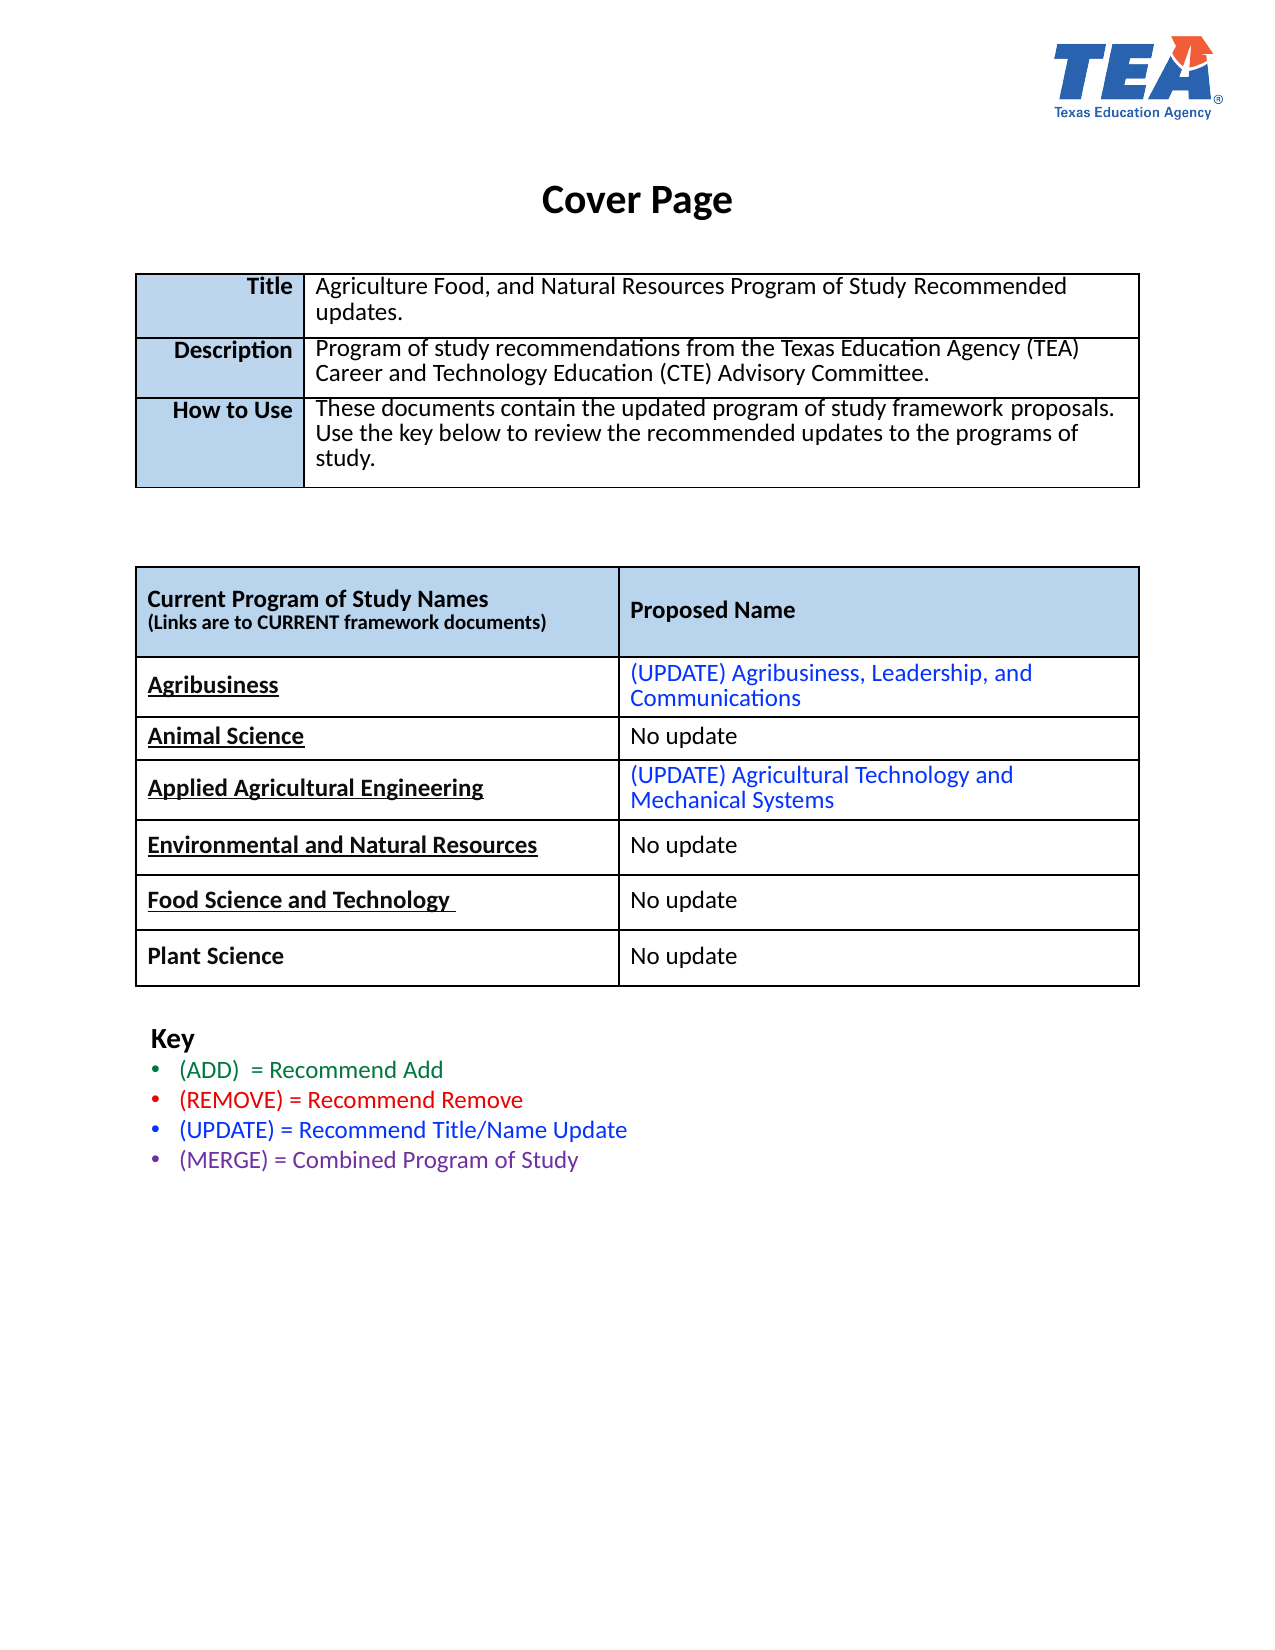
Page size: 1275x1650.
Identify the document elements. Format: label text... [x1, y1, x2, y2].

title Cover Page [0, 51, 1275, 342]
table_cell Agribusiness [137, 658, 618, 716]
table_cell These documents contain the updated program of study framework proposals. Use the key below to review the recommended updates to the programs of study. [305, 399, 1138, 487]
table_cell Applied Agricultural Engineering [137, 761, 618, 819]
picture [1054, 36, 1223, 120]
table_cell (UPDATE) Agricultural Technology and Mechanical Systems [620, 761, 1138, 819]
text_box Key (ADD) = Recommend Add (REMOVE) = Recommend Remove (UPDATE) = Recommend Title/Name Update (MERGE) = Combined Program of Study [136, 1011, 991, 1182]
table_cell No update [620, 821, 1138, 874]
table_cell Food Science and Technology [137, 876, 618, 929]
table_cell No update [620, 931, 1138, 985]
table_cell No update [620, 876, 1138, 929]
table_cell Environmental and Natural Resources [137, 821, 618, 874]
table_header Proposed Name [620, 568, 1138, 656]
table_header Current Program of Study Names (Links are to CURRENT framework documents) [137, 568, 618, 656]
table_cell No update [620, 718, 1138, 759]
table_cell Plant Science [137, 931, 618, 985]
table_cell Program of study recommendations from the Texas Education Agency (TEA) Career and Technology Education (CTE) Advisory Committee. [305, 339, 1138, 397]
table_cell Animal Science [137, 718, 618, 759]
table_cell (UPDATE) Agribusiness, Leadership, and Communications [620, 658, 1138, 716]
table_header Agriculture Food, and Natural Resources Program of Study Recommended updates. [305, 275, 1138, 337]
table_cell Description [137, 339, 303, 397]
table_cell How to Use [137, 399, 303, 487]
table_header Title [137, 275, 303, 337]
